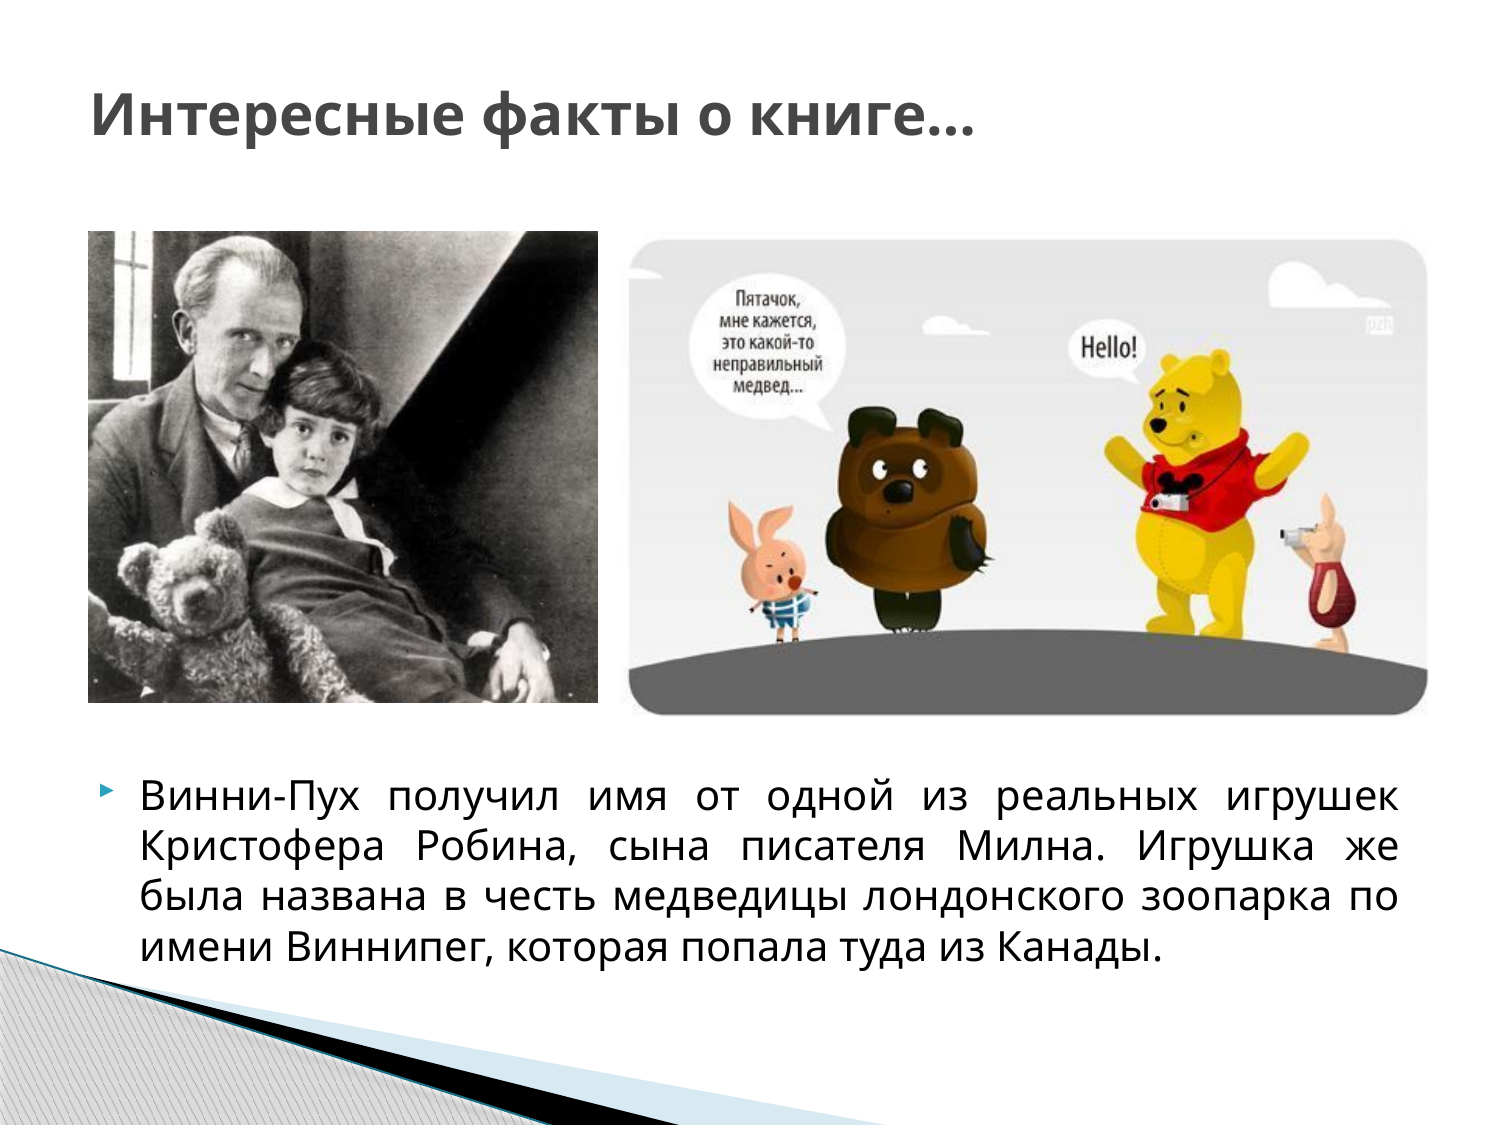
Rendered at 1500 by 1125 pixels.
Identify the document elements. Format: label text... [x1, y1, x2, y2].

list Винни-Пух получил имя от одной из реальных игрушек Кристофера Робина, сына писателя Милна. Игрушка же была названа в честь медведицы лондонского зоопарка по имени Виннипег, которая попала туда из Канады. [64, 761, 1416, 999]
title Интересные факты о книге… [75, 62, 1425, 161]
picture [619, 231, 1436, 725]
picture [88, 231, 598, 703]
